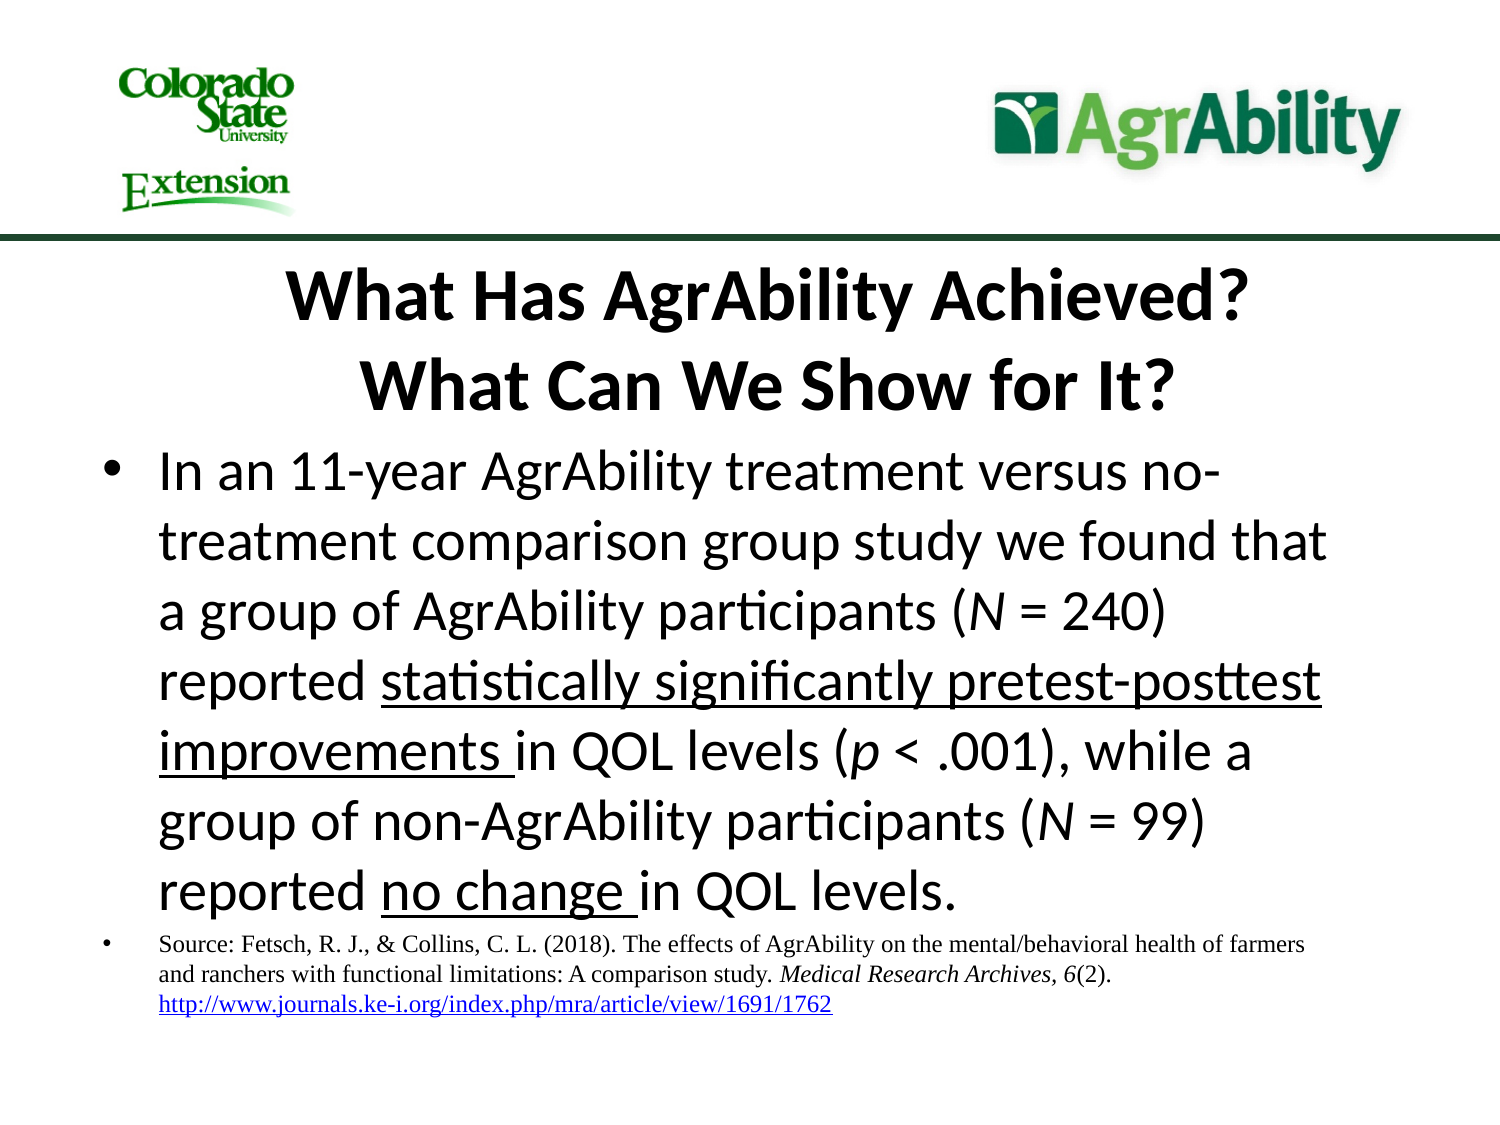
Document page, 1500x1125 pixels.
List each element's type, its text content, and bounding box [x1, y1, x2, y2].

picture [75, 24, 338, 234]
picture [980, 74, 1419, 192]
title What Has AgrAbility Achieved? What Can We Show for It? [62, 237, 1475, 425]
list In an 11-year AgrAbility treatment versus no-treatment comparison group study we found that a group of AgrAbility participants (N = 240) reported statistically significantly pretest-posttest improvements in QOL levels (p < .001), while a group of non-AgrAbility participants (N = 99) reported no change in QOL levels. Source: Fetsch, R. J., & Collins, C. L. (2018). The effects of AgrAbility on the mental/behavioral health of farmers and ranchers with functional limitations: A comparison study. Medical Research Archives, 6(2). http://www.journals.ke-i.org/index.php/mra/article/view/1691/1762 [87, 424, 1363, 1088]
